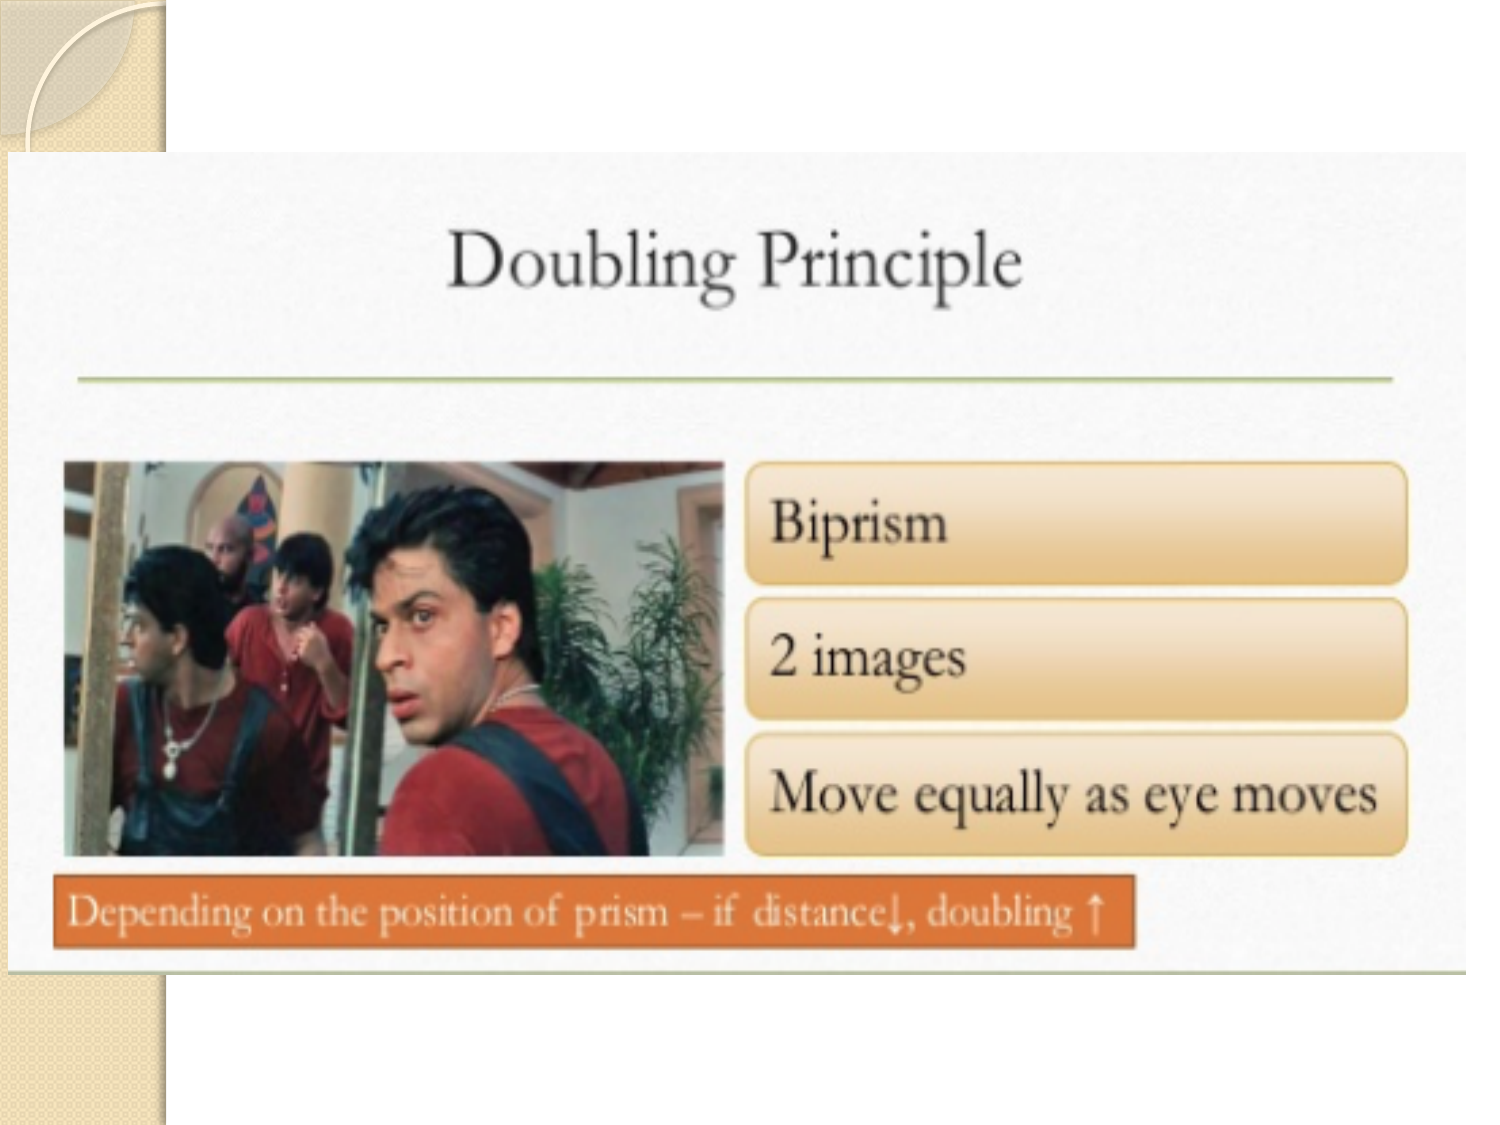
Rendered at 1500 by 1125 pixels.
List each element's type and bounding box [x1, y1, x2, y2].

list [8, 44, 1466, 1083]
